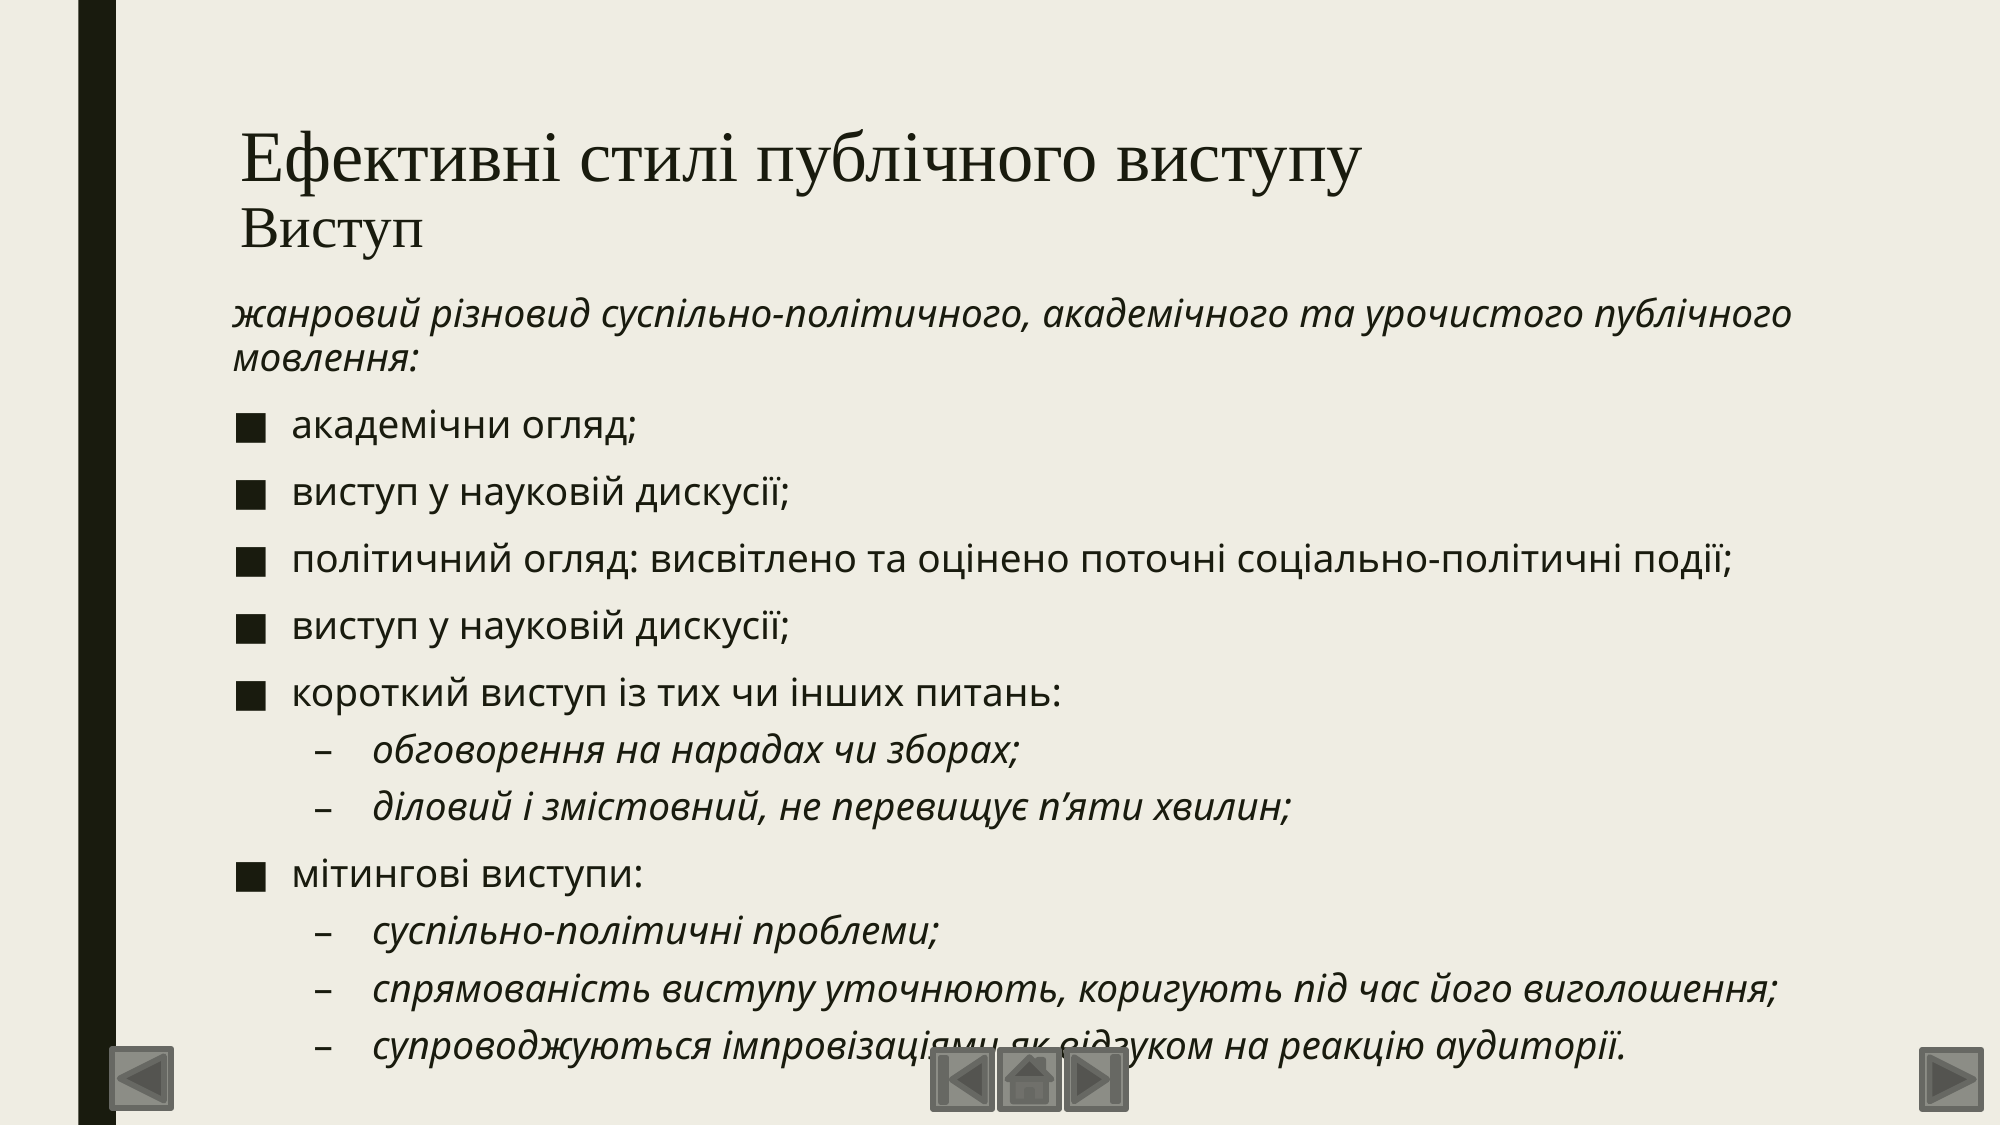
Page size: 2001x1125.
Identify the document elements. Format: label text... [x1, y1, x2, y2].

text_box [997, 1047, 1062, 1112]
title Ефективні стилі публічного виступу Виступ [225, 112, 1800, 285]
text_box [1919, 1047, 1984, 1112]
text_box [1064, 1047, 1129, 1112]
text_box [109, 1046, 174, 1111]
list жанровий різновид суспільно-політичного, академічного та урочистого публічного мовлення: академічни огляд; виступ у науковій дискусії; політичний огляд: висвітлено та оцінено поточні соціально-політичні події; виступ у науковій дискусії; короткий виступ із тих чи інших питань: обговорення на нарадах чи зборах; діловий і змістовний, не перевищує п’яти хвилин; мітингові виступи: суспільно-політичні проблеми; спрямованість виступу уточнюють, коригують під час його виголошення; супроводжуються імпровізаціями як відгуком на реакцію аудиторії. [217, 285, 1952, 1080]
text_box [930, 1047, 995, 1112]
